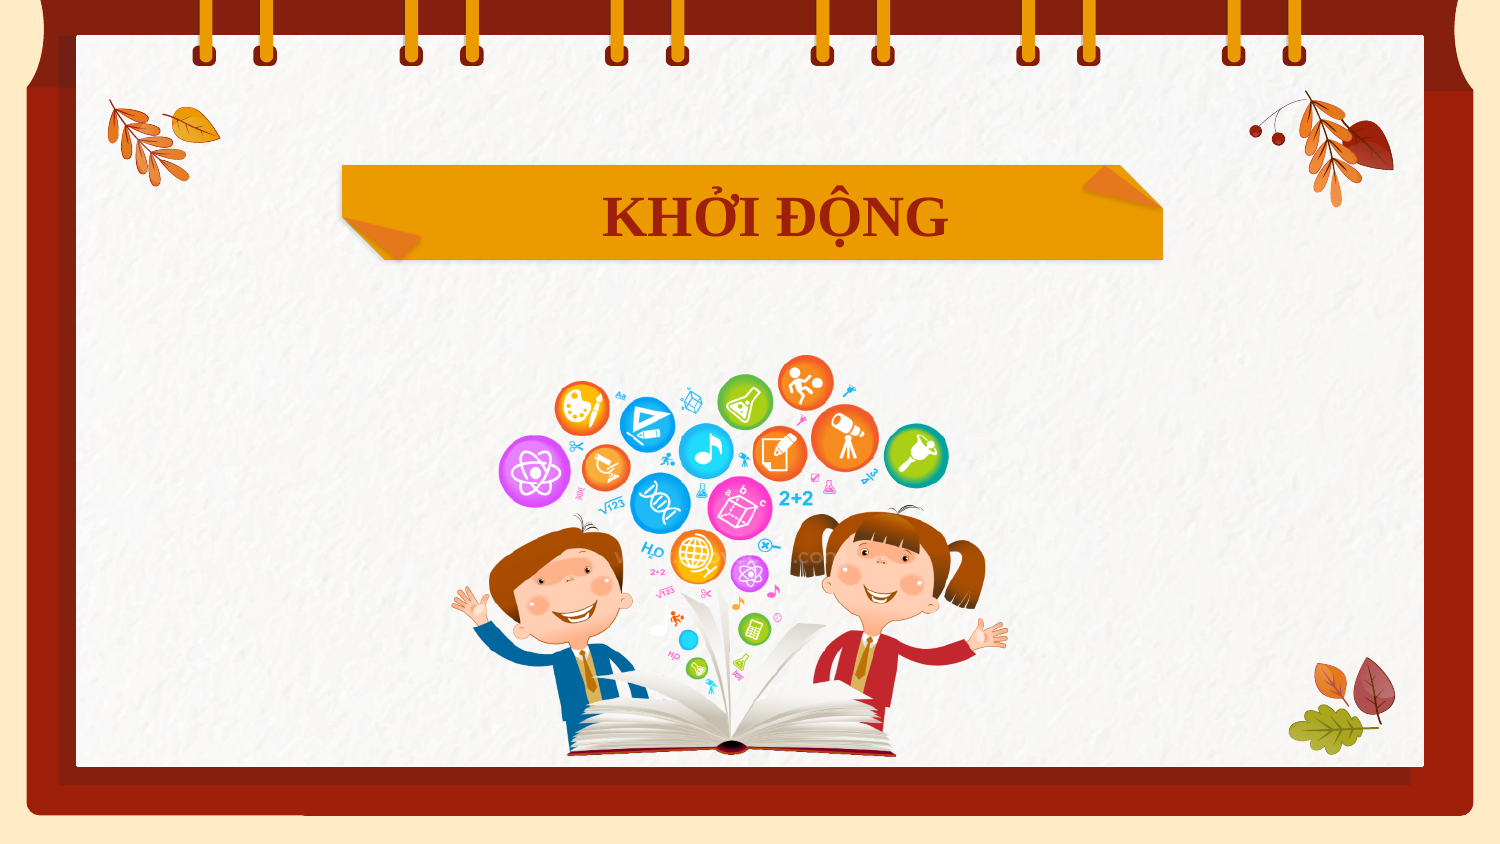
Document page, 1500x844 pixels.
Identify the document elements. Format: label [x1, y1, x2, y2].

picture [76, 36, 1424, 844]
